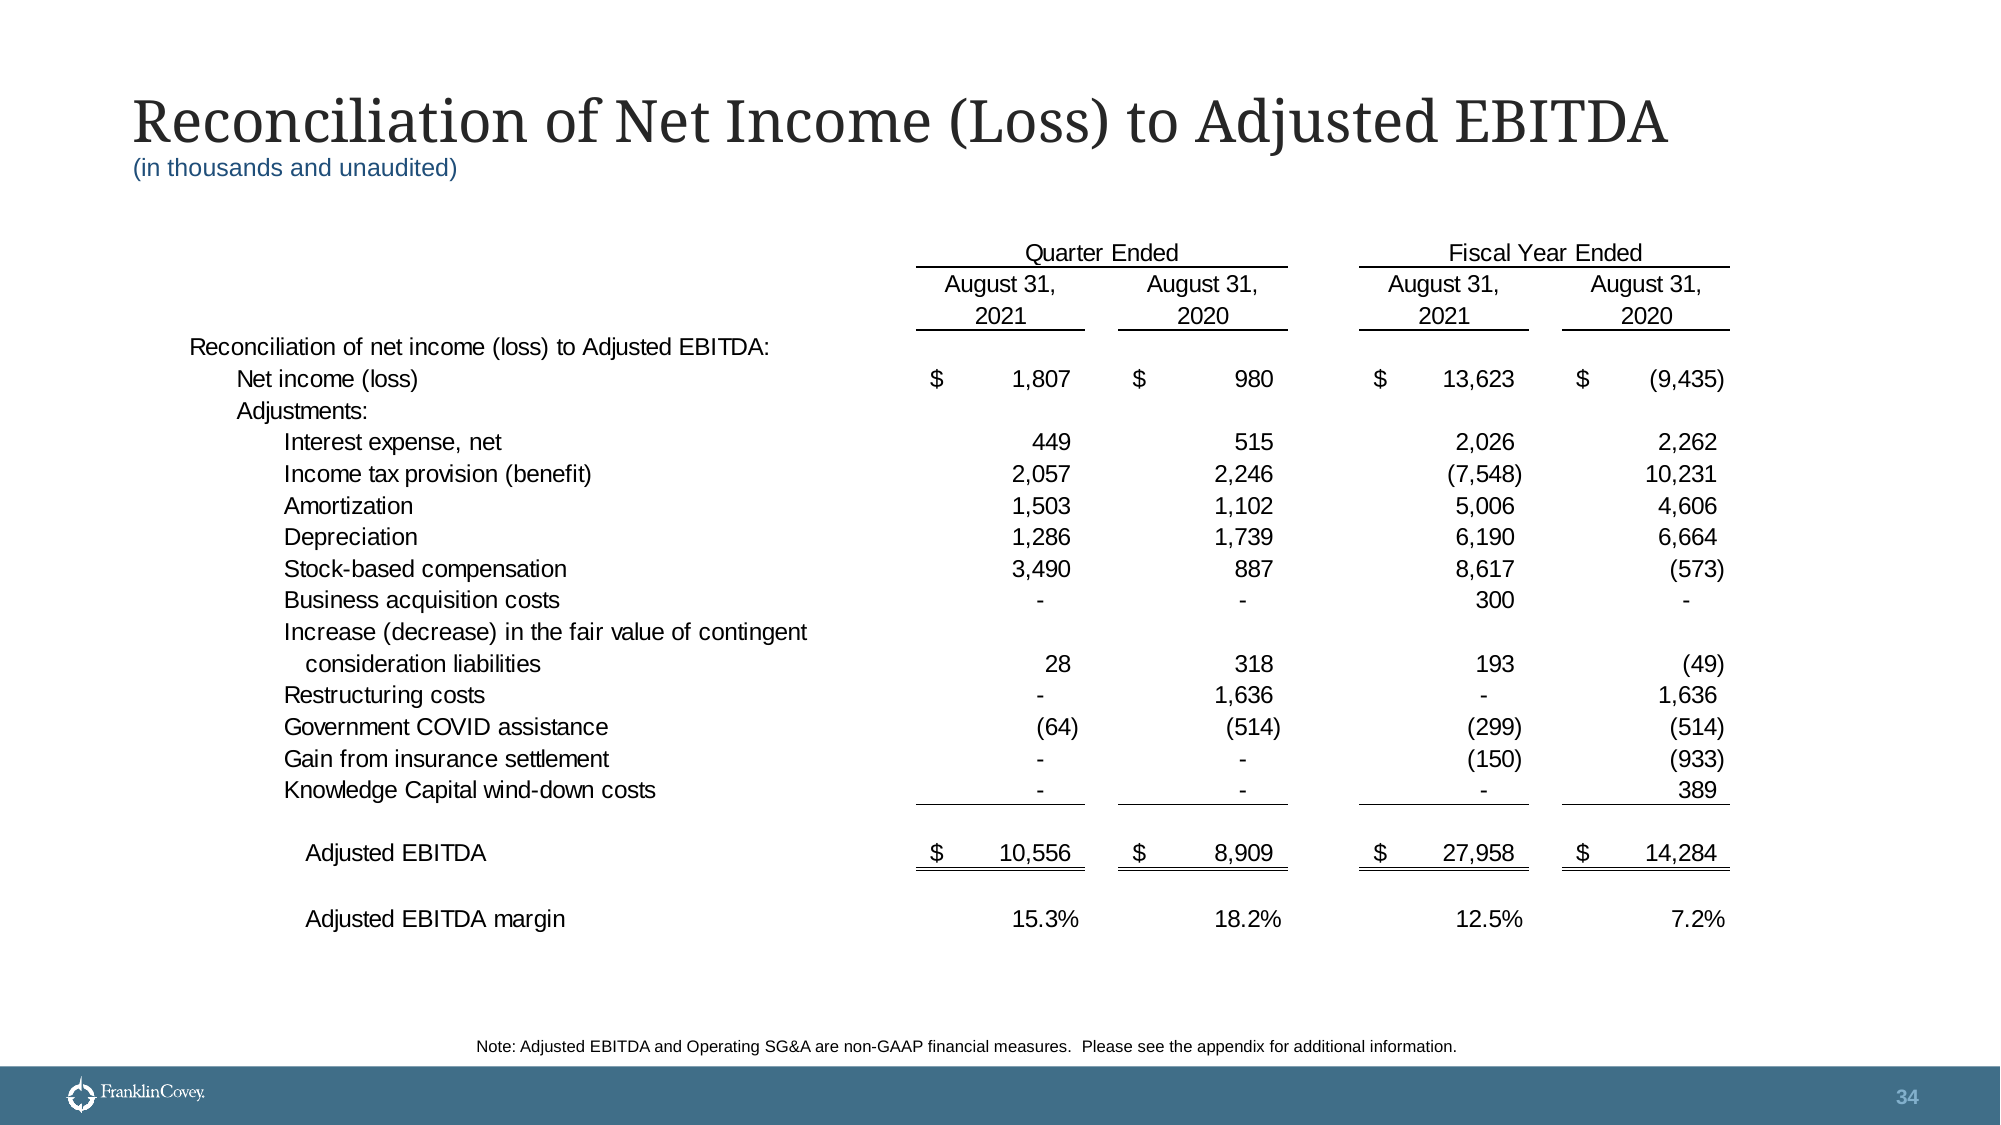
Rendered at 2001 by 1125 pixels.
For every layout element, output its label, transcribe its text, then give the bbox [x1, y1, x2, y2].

slide_number 34 [1875, 1078, 1919, 1115]
picture [183, 234, 1732, 935]
title Reconciliation of Net Income (Loss) to Adjusted EBITDA (in thousands and unaudited) [117, 61, 1971, 190]
text_box Note: Adjusted EBITDA and Operating SG&A are non-GAAP financial measures. Please see the appendix for additional information. [461, 1028, 1681, 1064]
